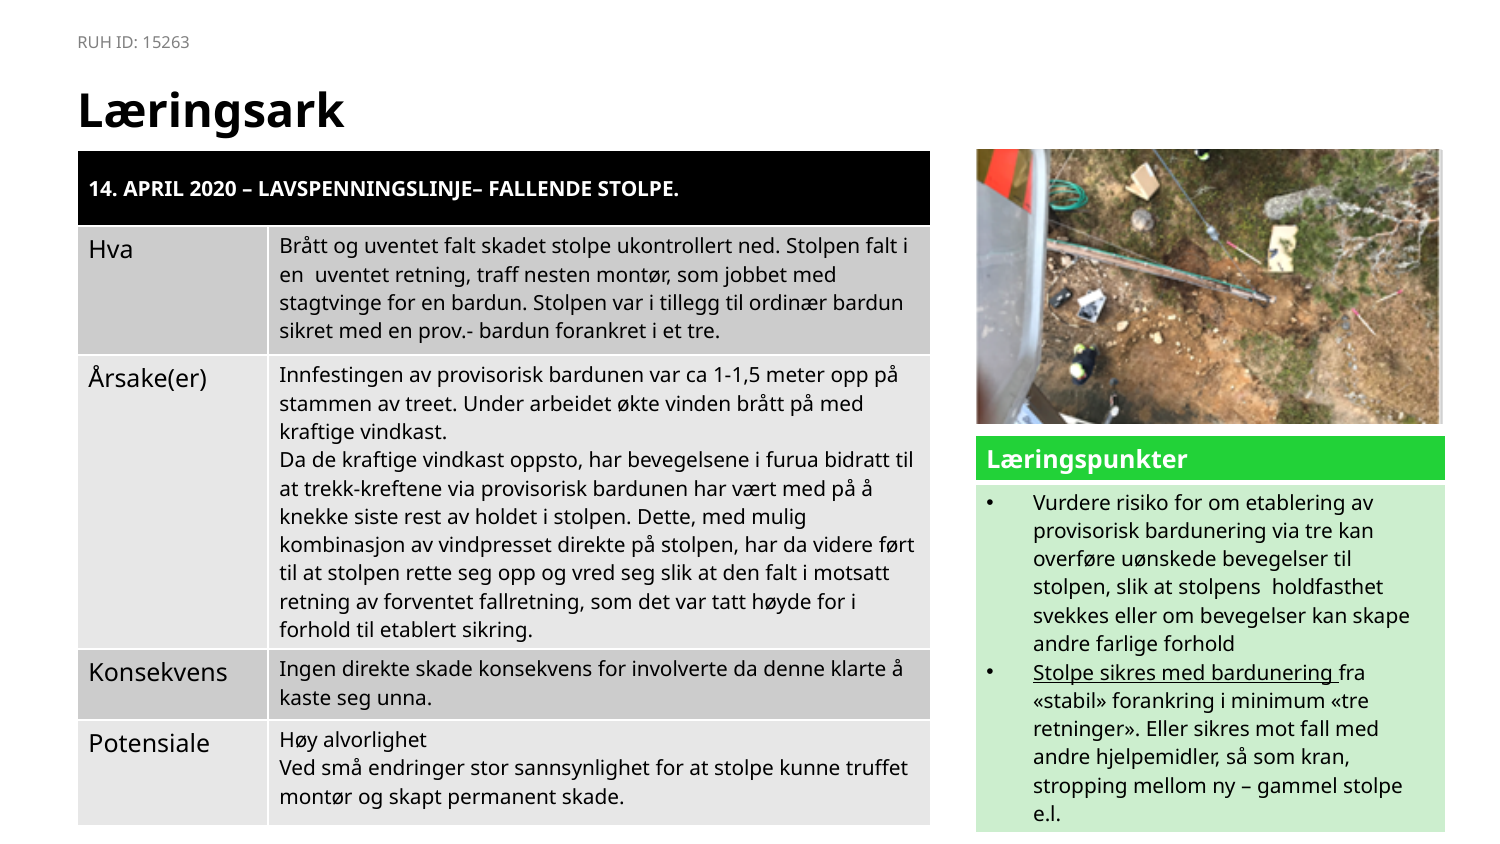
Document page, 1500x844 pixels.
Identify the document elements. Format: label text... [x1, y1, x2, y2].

table_cell Potensiale [78, 721, 267, 825]
table_cell Årsake(er) [78, 356, 267, 648]
title Læringsark [77, 62, 1015, 138]
table_cell Høy alvorlighet Ved små endringer stor sannsynlighet for at stolpe kunne truffet montør og skapt permanent skade. [269, 721, 930, 825]
table_cell Hva [78, 227, 267, 354]
picture [974, 149, 1443, 424]
table_header Læringspunkter [976, 436, 1445, 480]
table_cell Brått og uventet falt skadet stolpe ukontrollert ned. Stolpen falt i en uventet retning, traff nesten montør, som jobbet med stagtvinge for en bardun. Stolpen var i tillegg til ordinær bardun sikret med en prov.- bardun forankret i et tre. [269, 227, 930, 354]
footer RUH ID: 15263 [77, 30, 854, 54]
table_header 14. APRIL 2020 – LAVSPENNINGSLINJE– FALLENDE STOLPE. [78, 151, 930, 225]
table_cell Innfestingen av provisorisk bardunen var ca 1-1,5 meter opp på stammen av treet. Under arbeidet økte vinden brått på med kraftige vindkast. Da de kraftige vindkast oppsto, har bevegelsene i furua bidratt til at trekk-kreftene via provisorisk bardunen har vært med på å knekke siste rest av holdet i stolpen. Dette, med mulig kombinasjon av vindpresset direkte på stolpen, har da videre ført til at stolpen rette seg opp og vred seg slik at den falt i motsatt retning av forventet fallretning, som det var tatt høyde for i forhold til etablert sikring. [269, 356, 930, 648]
table_cell Konsekvens [78, 650, 267, 719]
table_cell Ingen direkte skade konsekvens for involverte da denne klarte å kaste seg unna. [269, 650, 930, 719]
table_cell Vurdere risiko for om etablering av provisorisk bardunering via tre kan overføre uønskede bevegelser til stolpen, slik at stolpens holdfasthet svekkes eller om bevegelser kan skape andre farlige forhold Stolpe sikres med bardunering fra «stabil» forankring i minimum «tre retninger». Eller sikres mot fall med andre hjelpemidler, så som kran, stropping mellom ny – gammel stolpe e.l. [976, 485, 1445, 832]
